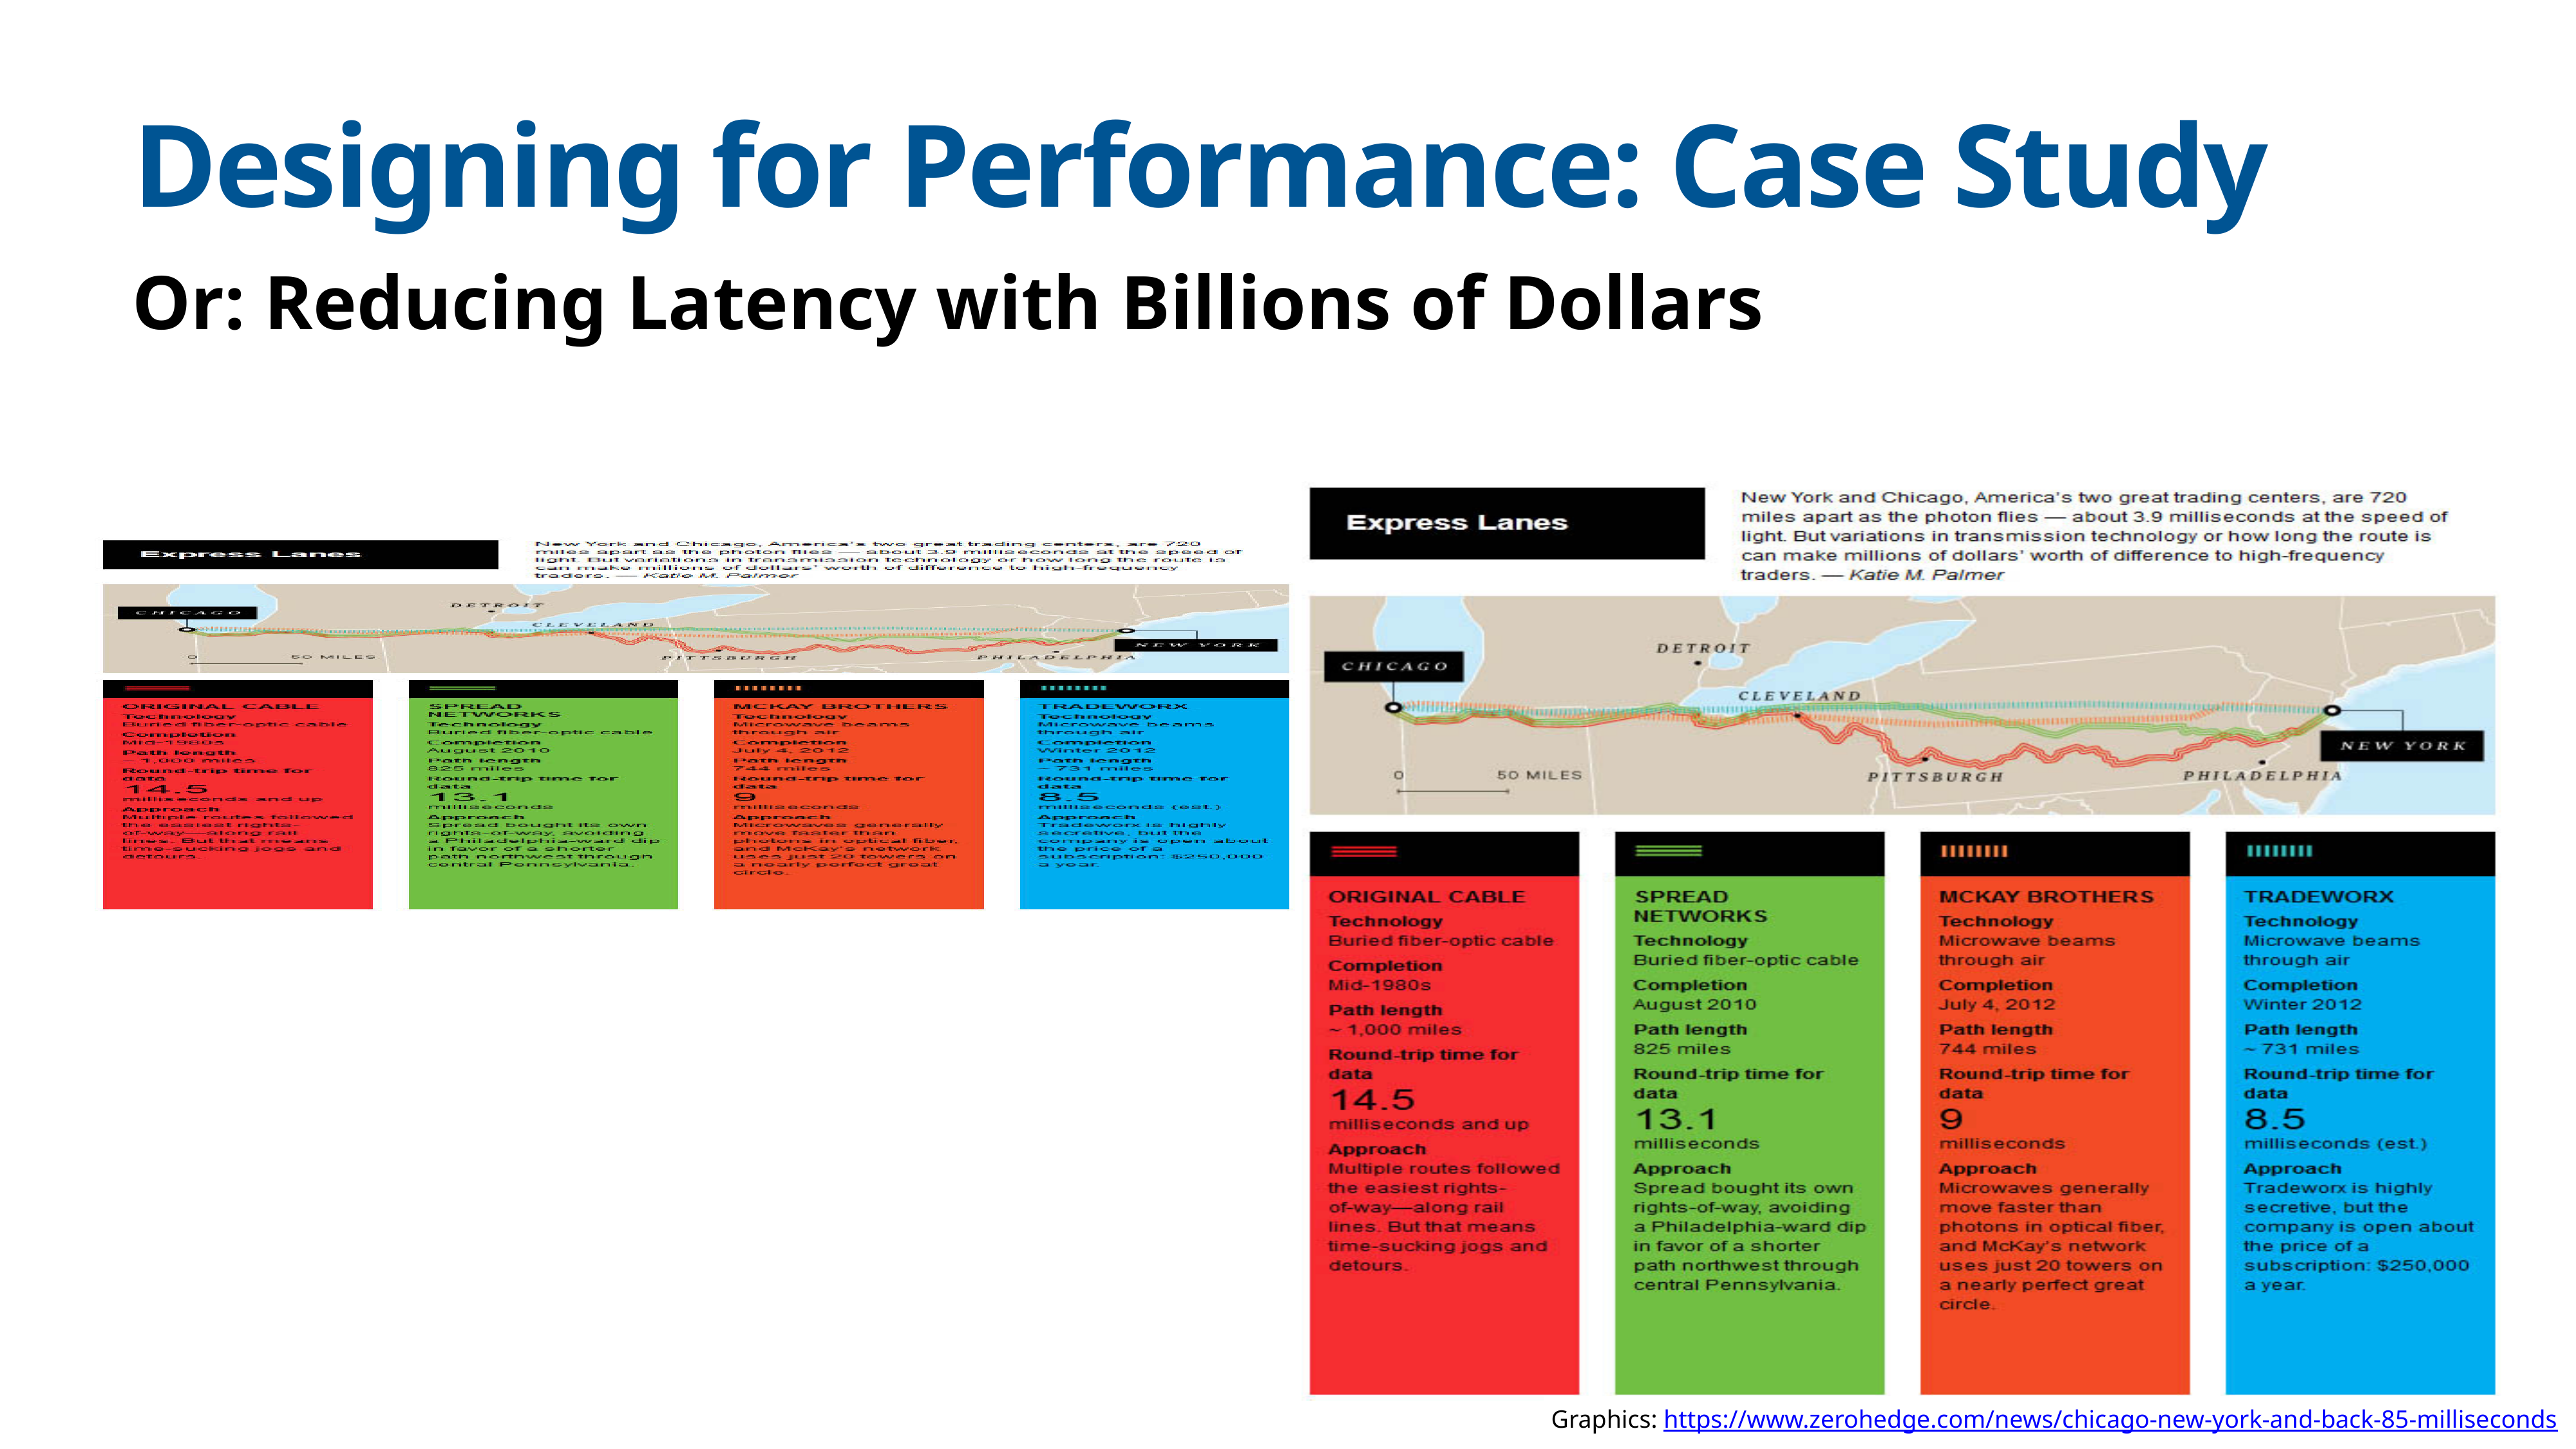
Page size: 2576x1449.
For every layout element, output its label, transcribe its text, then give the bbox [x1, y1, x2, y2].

title Designing for Performance: Case Study [127, 113, 2449, 250]
picture [95, 537, 1295, 912]
list Or: Reducing Latency with Billions of Dollars [127, 250, 2449, 350]
text_box Graphics: https://www.zerohedge.com/news/chicago-new-york-and-back-85-milliseconds [1543, 1396, 2566, 1444]
picture [1302, 480, 2502, 1401]
